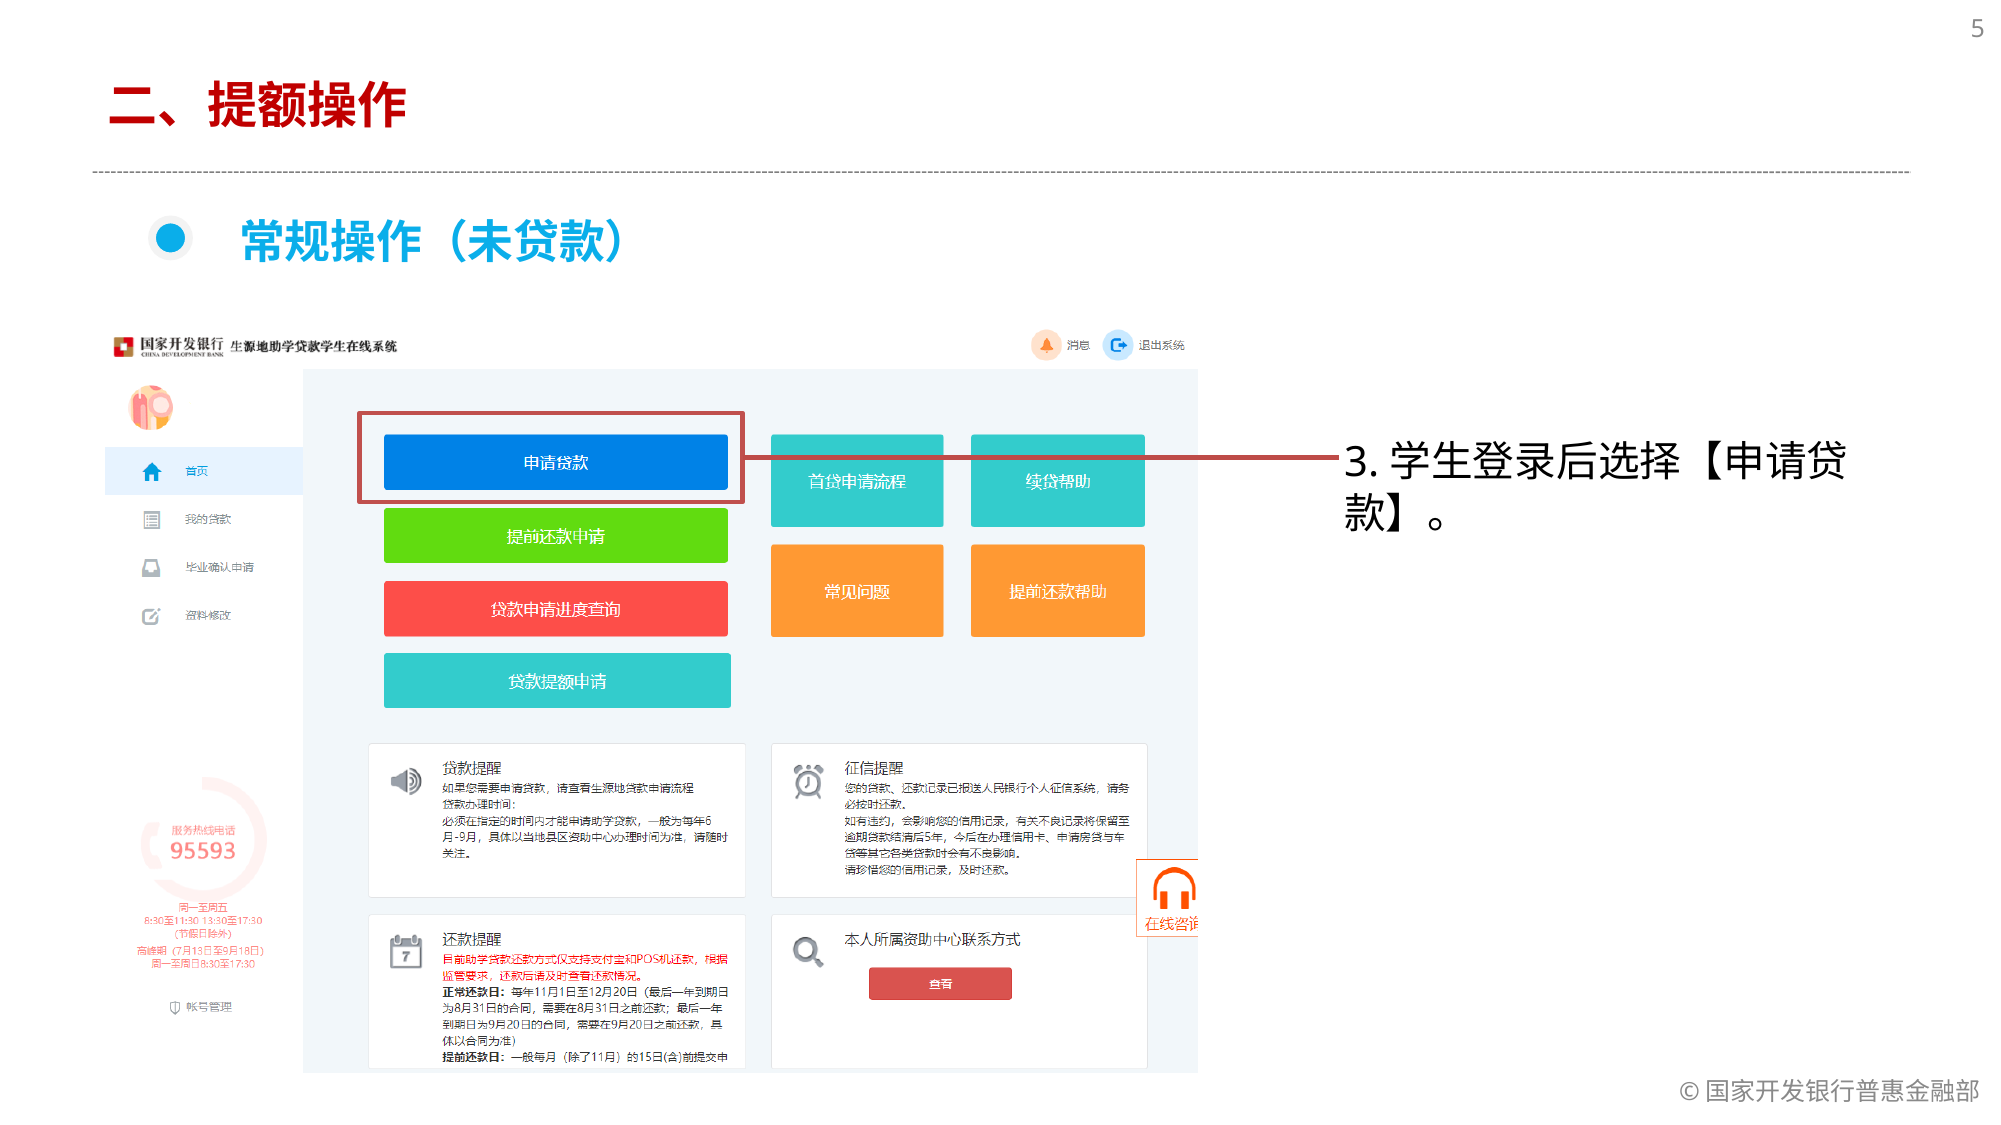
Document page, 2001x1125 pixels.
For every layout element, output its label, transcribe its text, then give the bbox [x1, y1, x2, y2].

footer ©国家开发银行普惠金融部 [1362, 1060, 1997, 1122]
text_box 常规操作（未贷款） [224, 205, 1811, 275]
text_box 3.学生登录后选择【申请贷款】。 [1329, 425, 1978, 544]
picture [105, 324, 1199, 1074]
text_box [152, 219, 189, 257]
slide_number 5 [1533, 0, 2000, 61]
text_box 二、提额操作 [92, 66, 516, 142]
